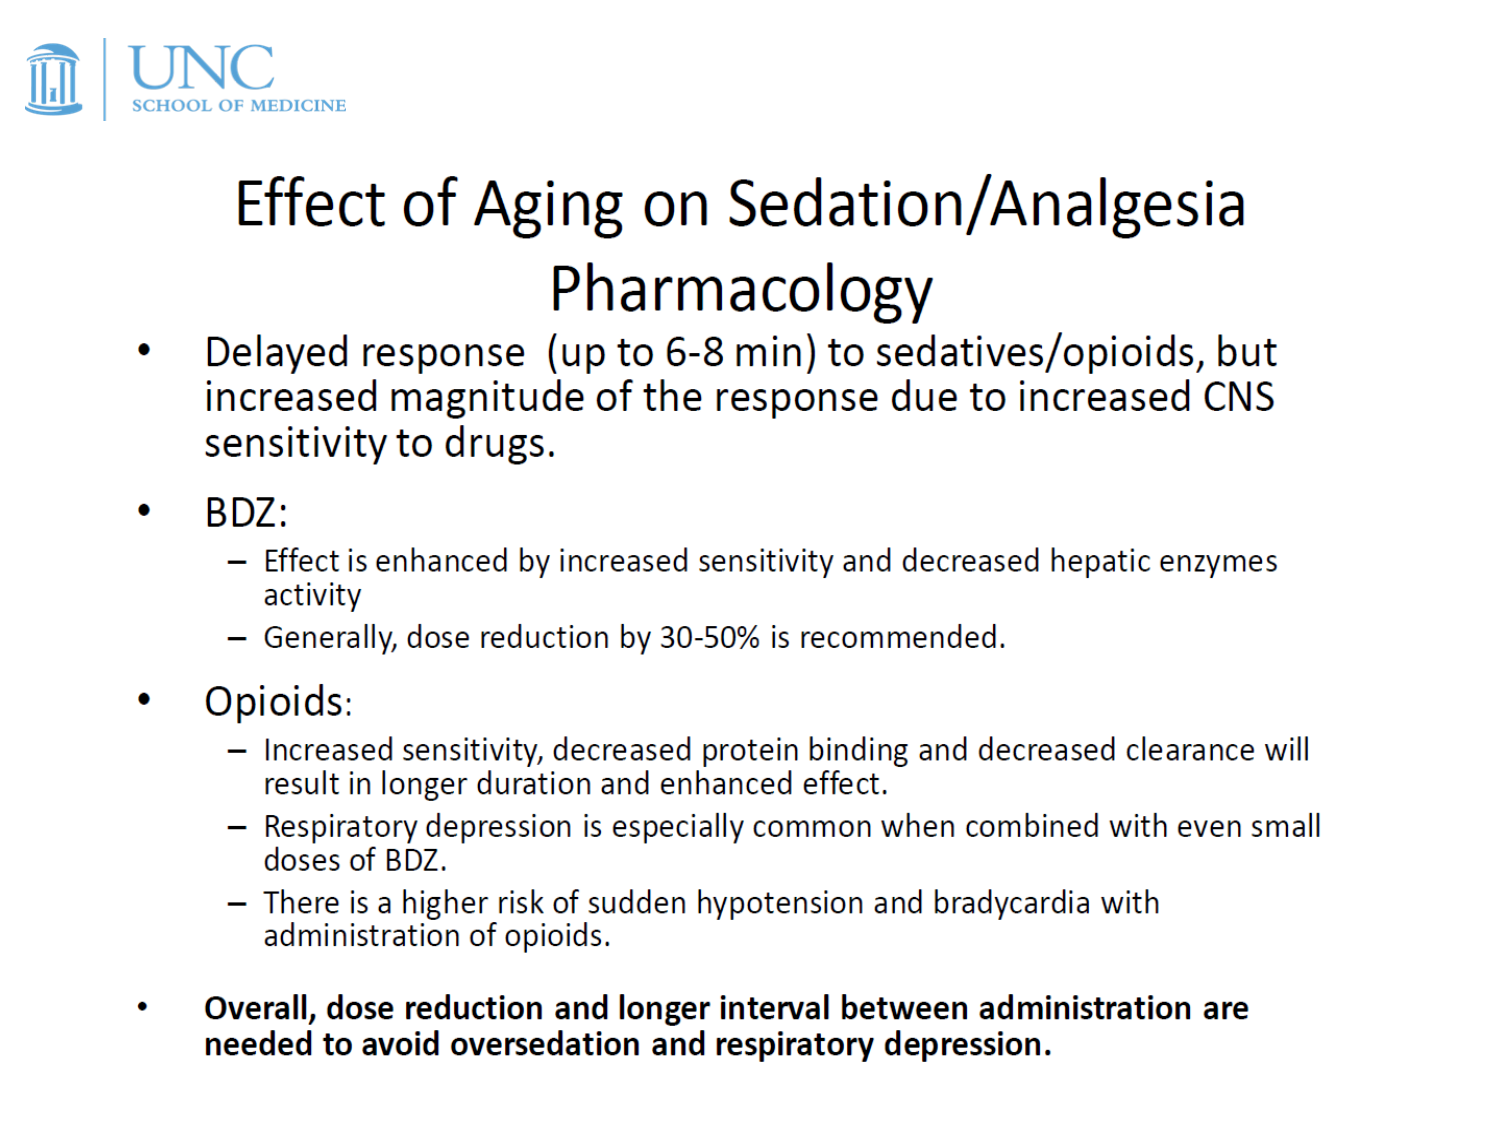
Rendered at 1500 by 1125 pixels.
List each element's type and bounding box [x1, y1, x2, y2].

picture [37, 162, 1409, 1076]
picture [24, 37, 347, 122]
